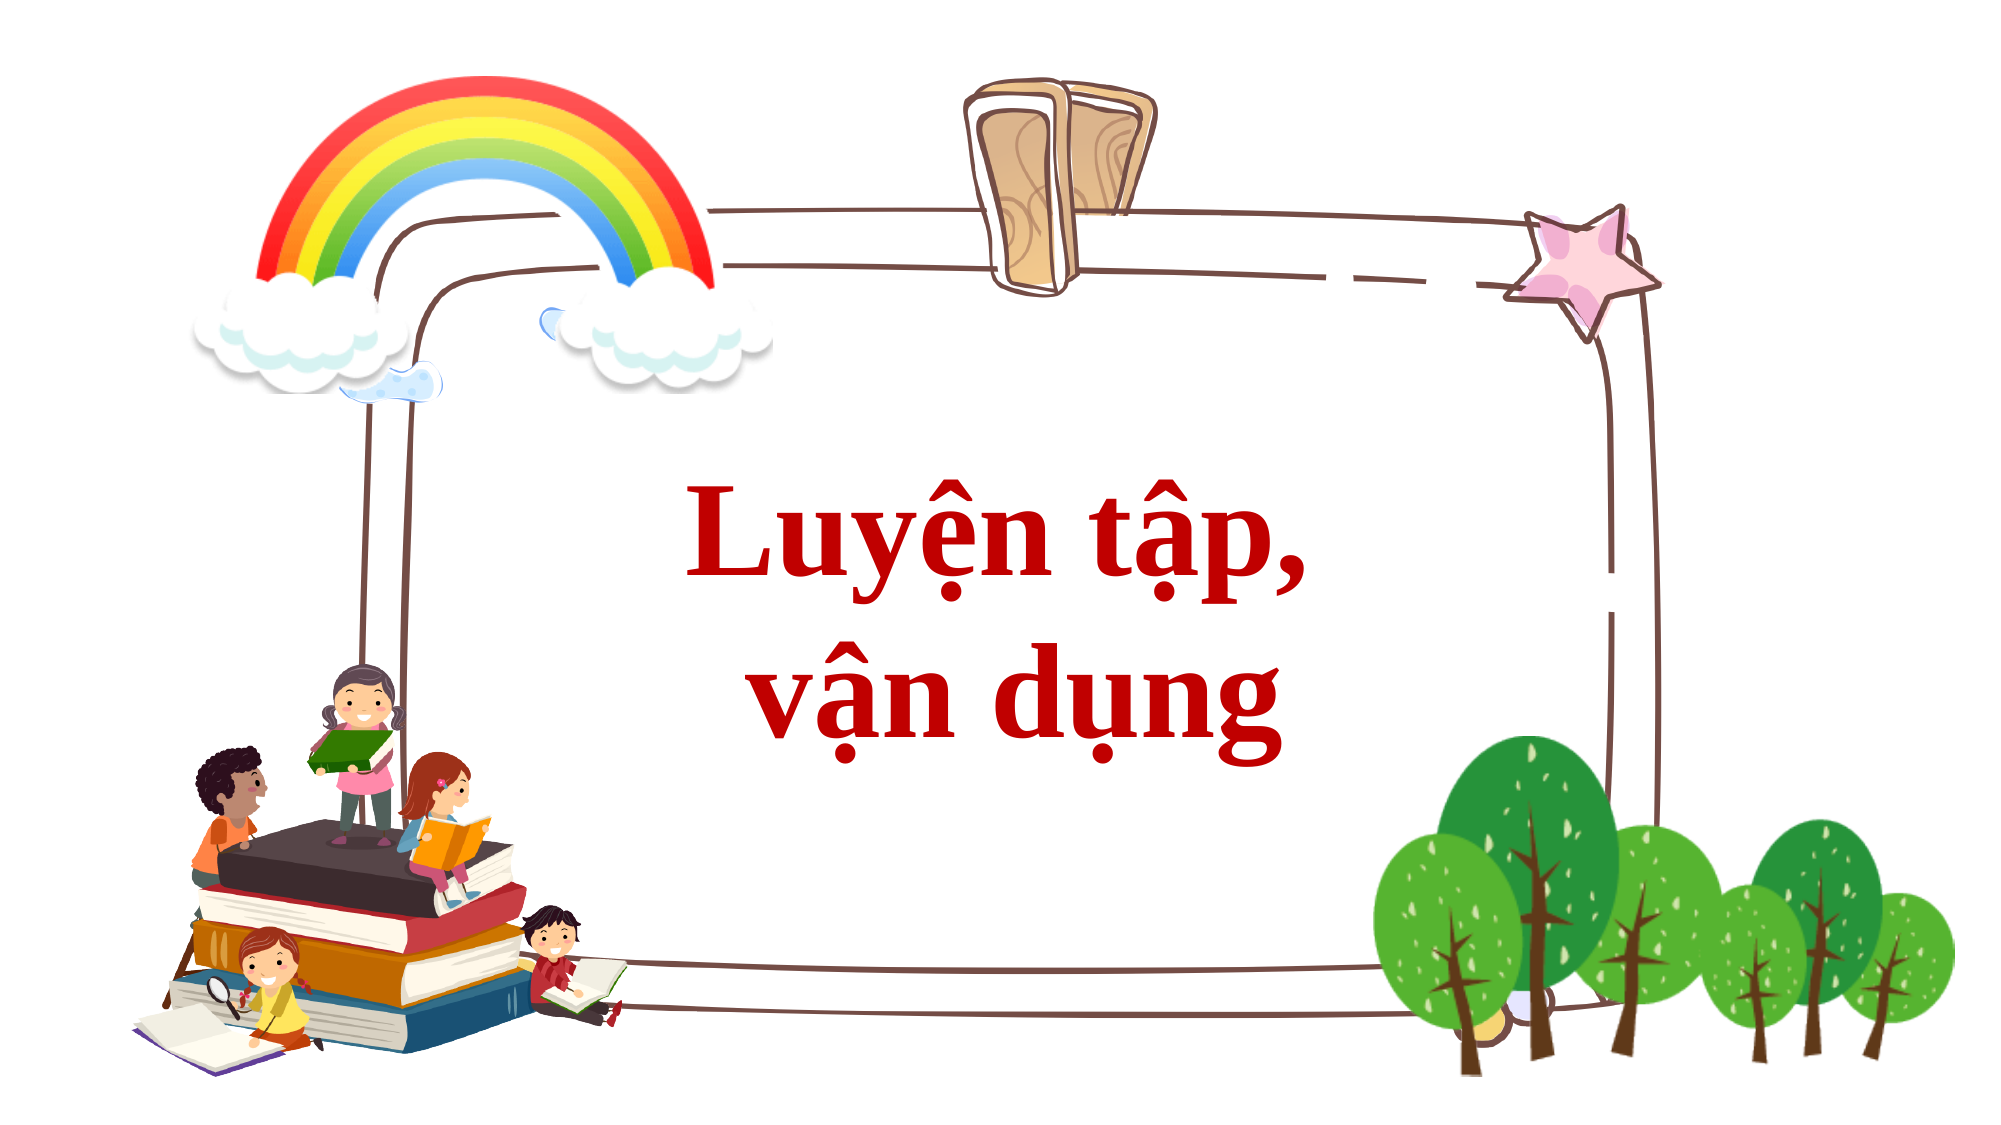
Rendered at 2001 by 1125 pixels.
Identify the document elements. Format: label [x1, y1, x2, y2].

picture [131, 76, 1955, 1077]
